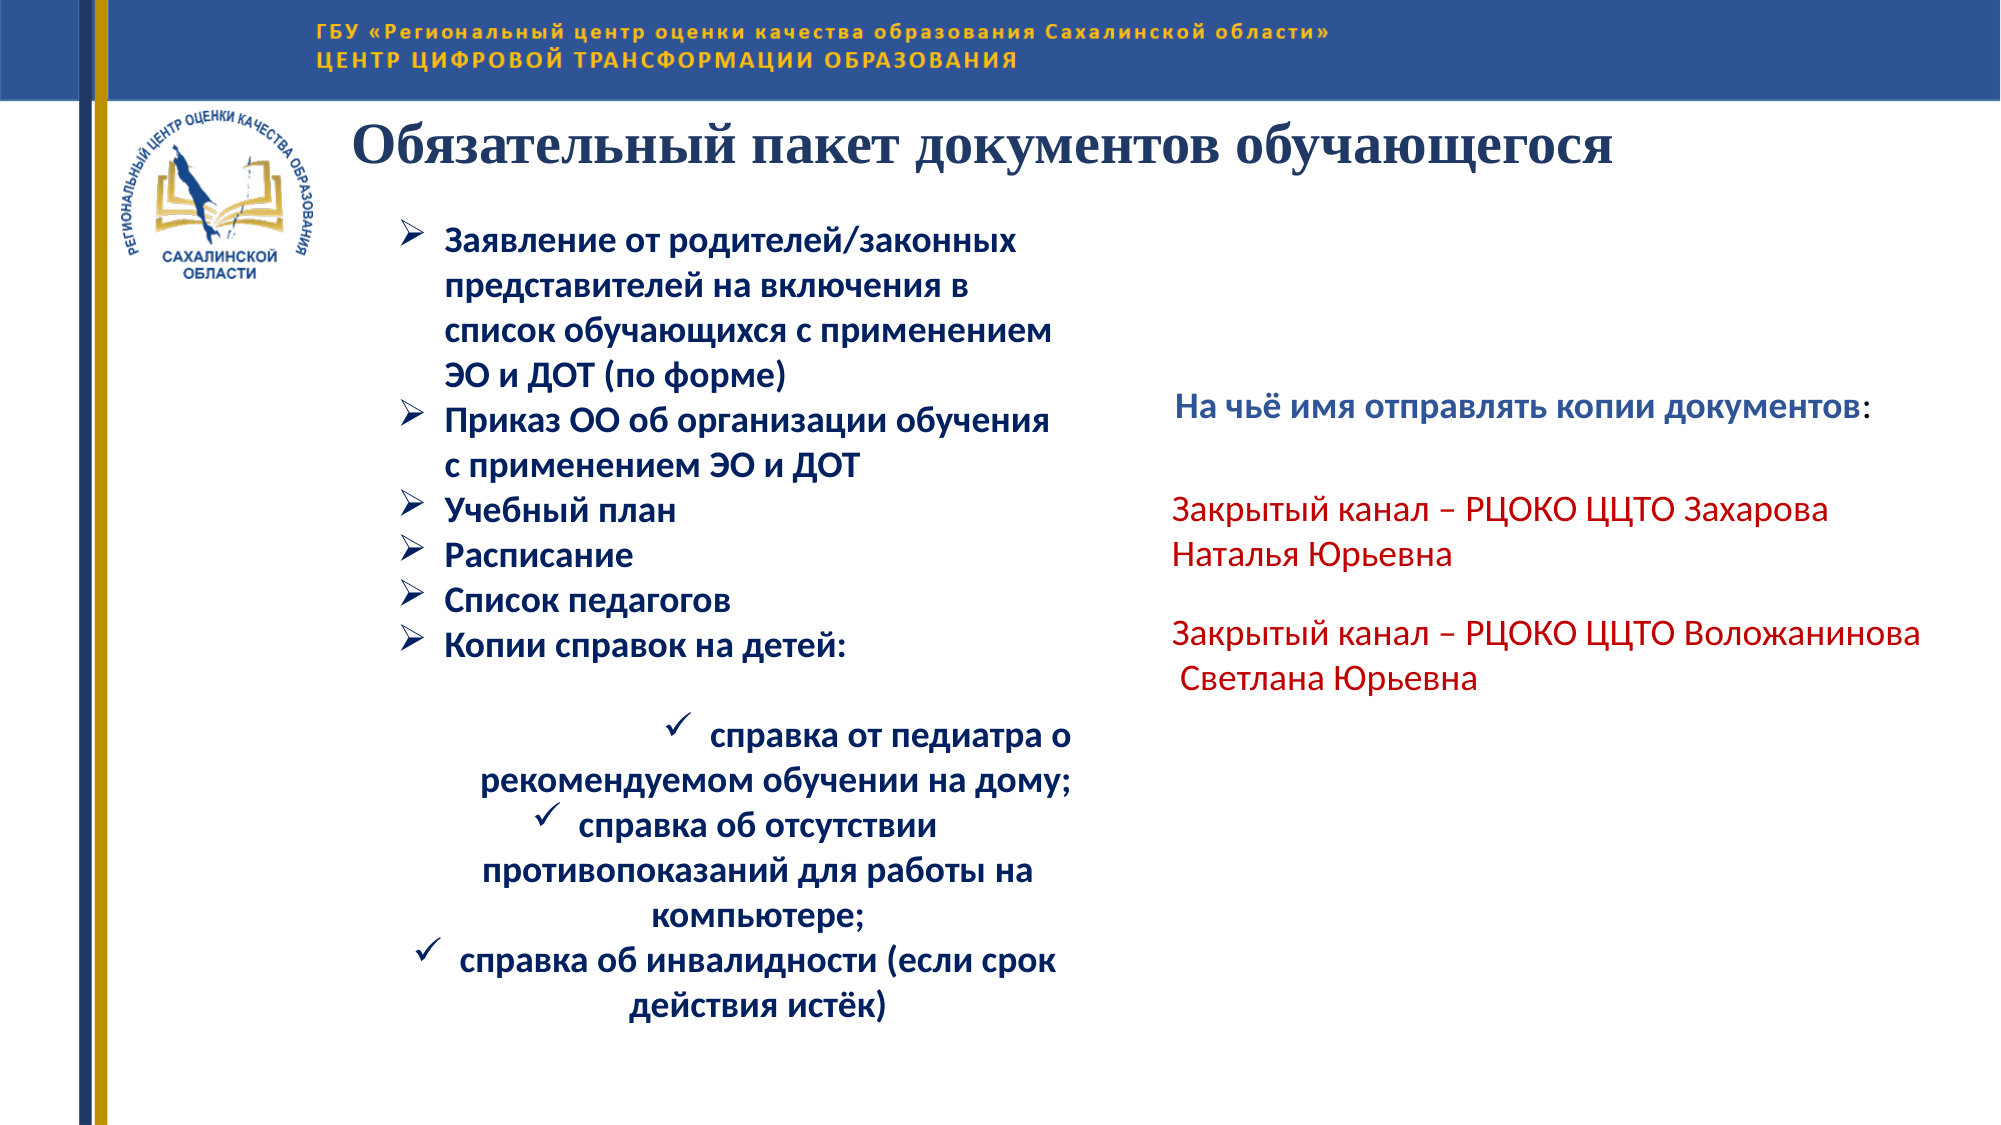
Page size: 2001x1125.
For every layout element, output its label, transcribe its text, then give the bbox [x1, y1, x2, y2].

title Обязательный пакет документов обучающегося [336, 82, 2000, 208]
picture [0, 0, 2001, 1125]
text_box Закрытый канал – РЦОКО ЦЦТО Воложанинова Светлана Юрьевна [1157, 600, 1946, 706]
text_box Заявление от родителей/законных представителей на включения в список обучающихся с применением ЭО и ДОТ (по форме) Приказ ОО об организации обучения с применением ЭО и ДОТ Учебный план Расписание Список педагогов Копии справок на детей: справка от педиатра о рекомендуемом обучении на дому; справка об отсутствии противопоказаний для работы на компьютере; справка об инвалидности (если срок действия истёк) [382, 207, 1087, 1123]
text_box Закрытый канал – РЦОКО ЦЦТО Захарова Наталья Юрьевна [1157, 477, 1876, 582]
text_box На чьё имя отправлять копии документов: [1160, 373, 1887, 434]
